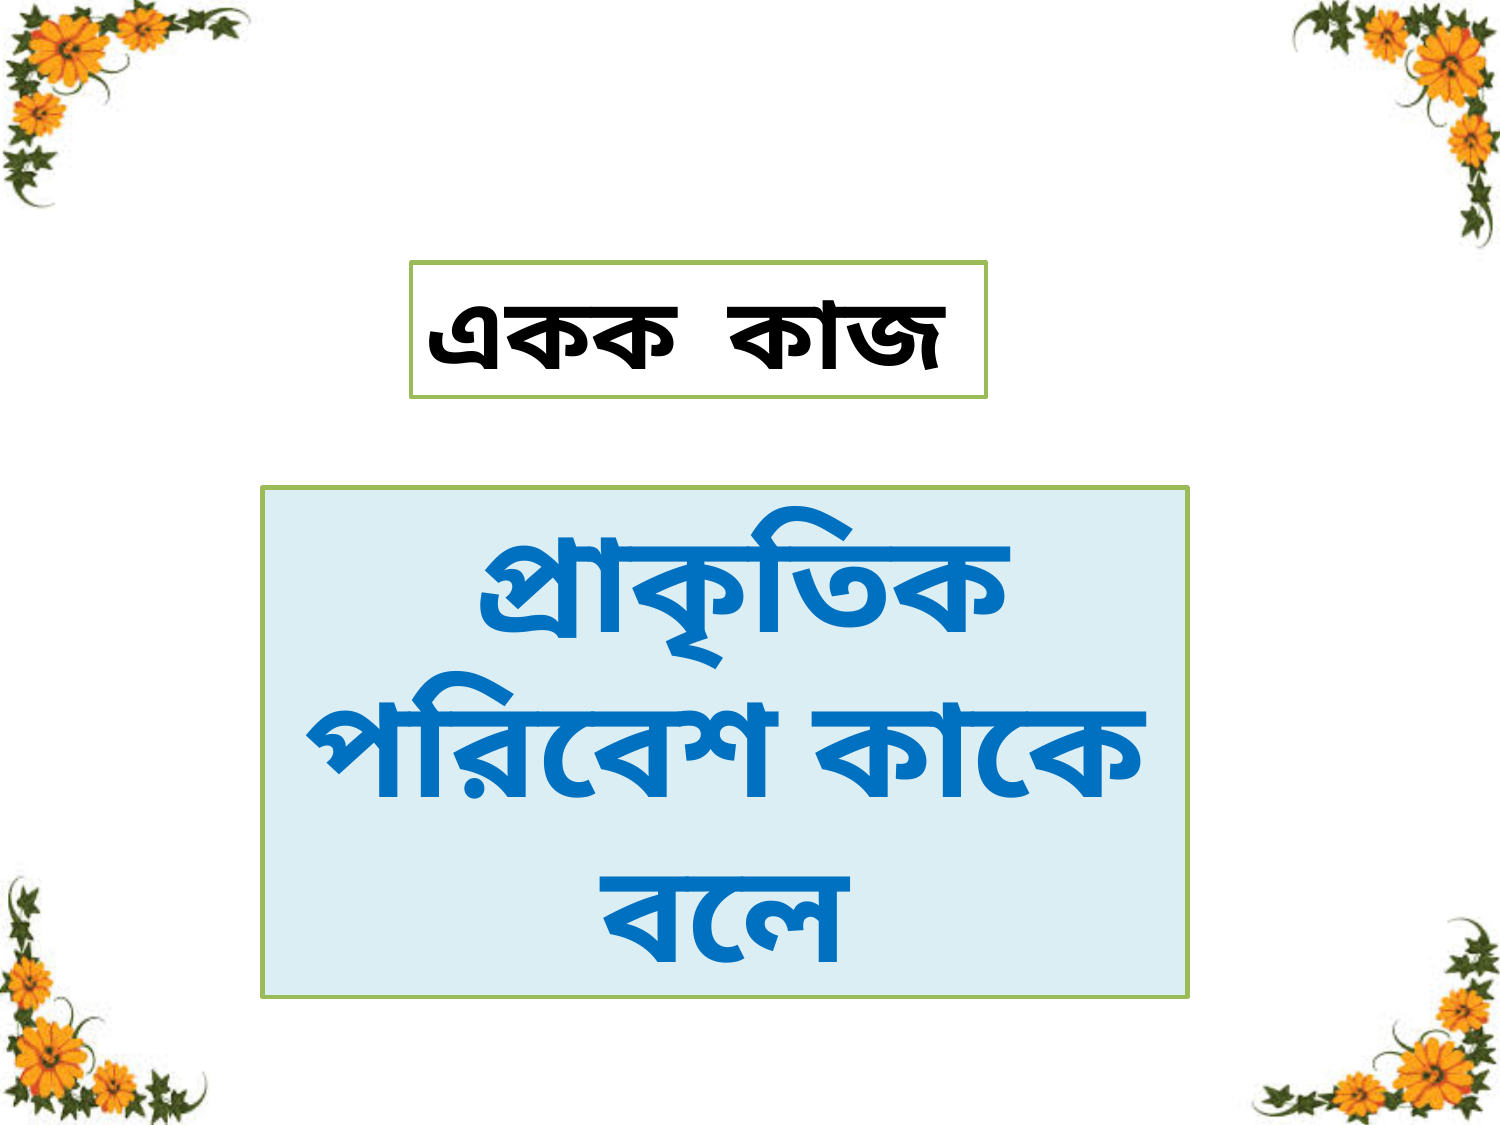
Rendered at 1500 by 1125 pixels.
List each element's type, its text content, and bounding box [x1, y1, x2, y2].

text_box একক কাজ [409, 260, 988, 399]
picture [1263, 1, 1500, 267]
picture [4, 0, 269, 237]
picture [1234, 888, 1499, 1124]
picture [0, 857, 238, 1125]
text_box প্রাকৃতিক পরিবেশ কাকে বলে [260, 485, 1190, 999]
